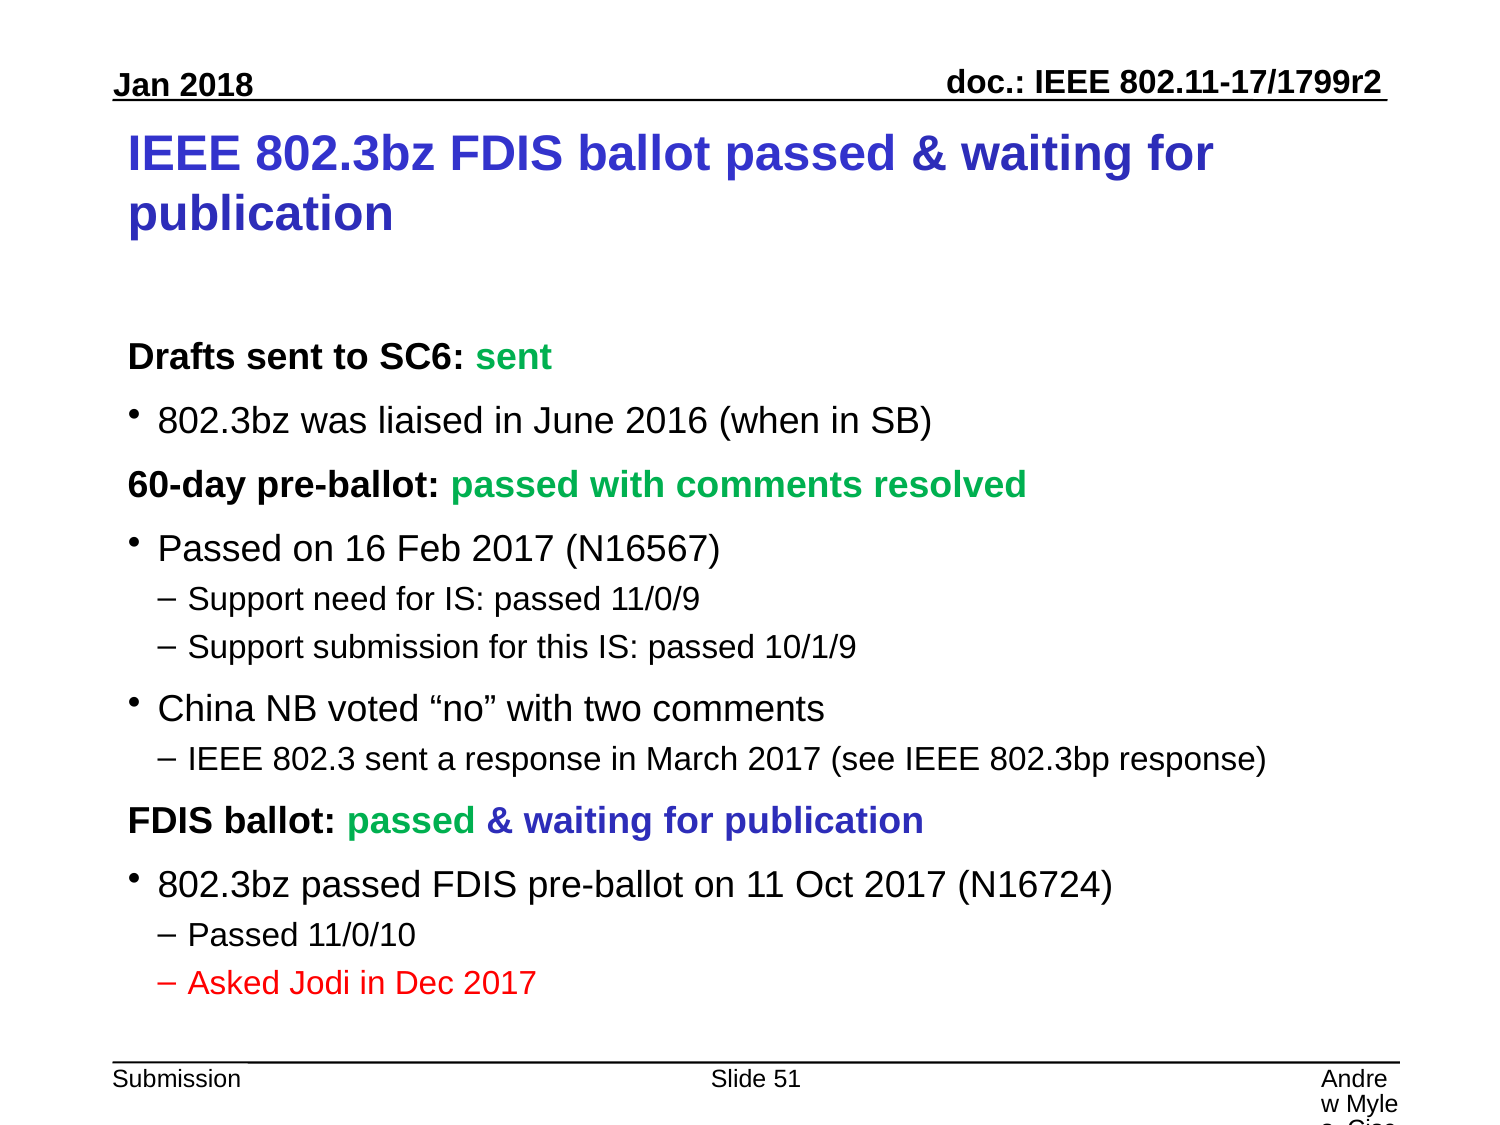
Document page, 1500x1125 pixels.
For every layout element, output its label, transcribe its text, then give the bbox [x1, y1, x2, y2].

list Drafts sent to SC6: sent 802.3bz was liaised in June 2016 (when in SB) 60-day pre-ballot: passed with comments resolved Passed on 16 Feb 2017 (N16567) Support need for IS: passed 11/0/9 Support submission for this IS: passed 10/1/9 China NB voted “no” with two comments IEEE 802.3 sent a response in March 2017 (see IEEE 802.3bp response) FDIS ballot: passed & waiting for publication 802.3bz passed FDIS pre-ballot on 11 Oct 2017 (N16724) Passed 11/0/10 Asked Jodi in Dec 2017 [112, 324, 1388, 1000]
slide_number Slide 51 [709, 1061, 803, 1093]
title IEEE 802.3bz FDIS ballot passed & waiting for publication [112, 112, 1388, 288]
footer Andrew Myles, Cisco [1320, 1061, 1402, 1093]
